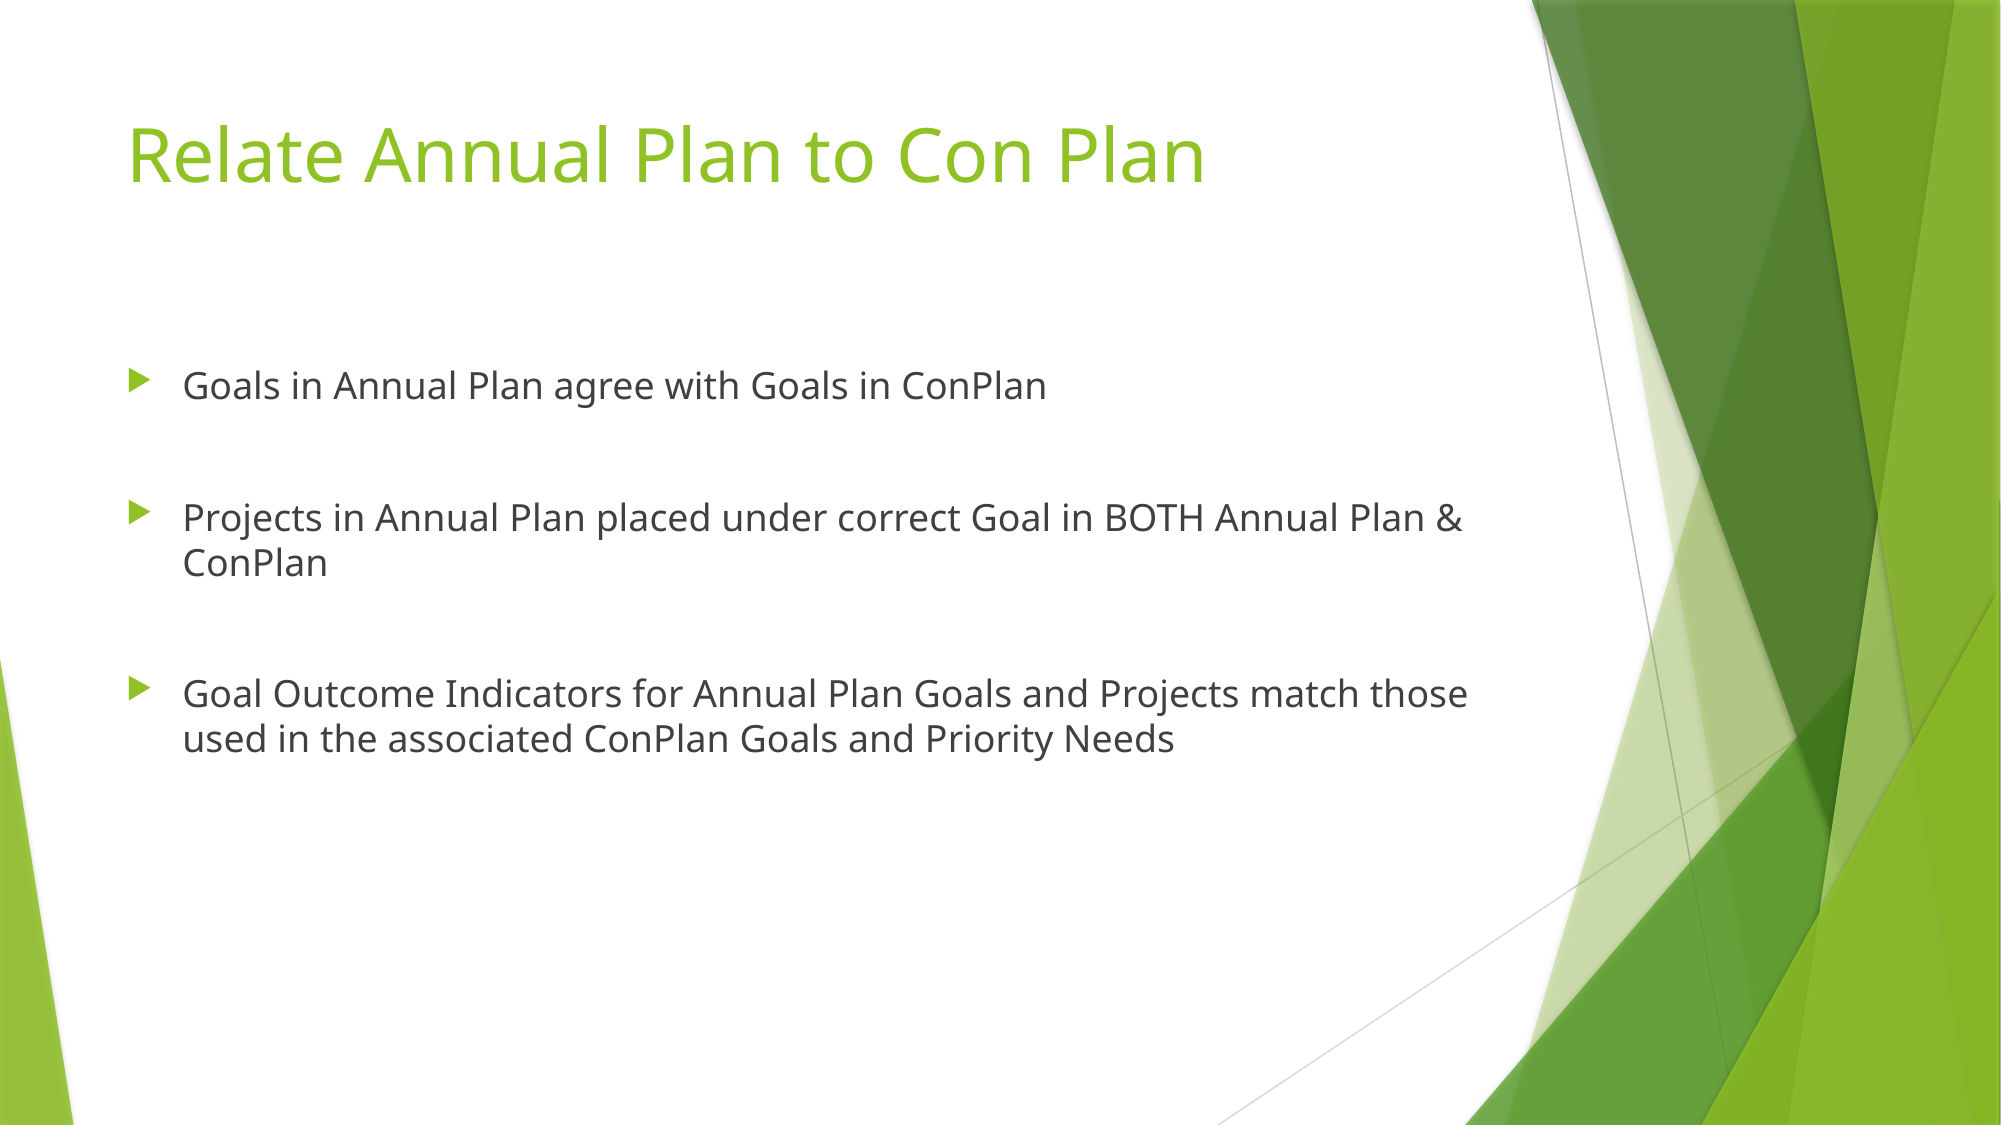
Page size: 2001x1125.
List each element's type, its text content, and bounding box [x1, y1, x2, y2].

title Relate Annual Plan to Con Plan [111, 99, 1522, 317]
list Goals in Annual Plan agree with Goals in ConPlan Projects in Annual Plan placed under correct Goal in BOTH Annual Plan & ConPlan Goal Outcome Indicators for Annual Plan Goals and Projects match those used in the associated ConPlan Goals and Priority Needs [111, 354, 1522, 992]
